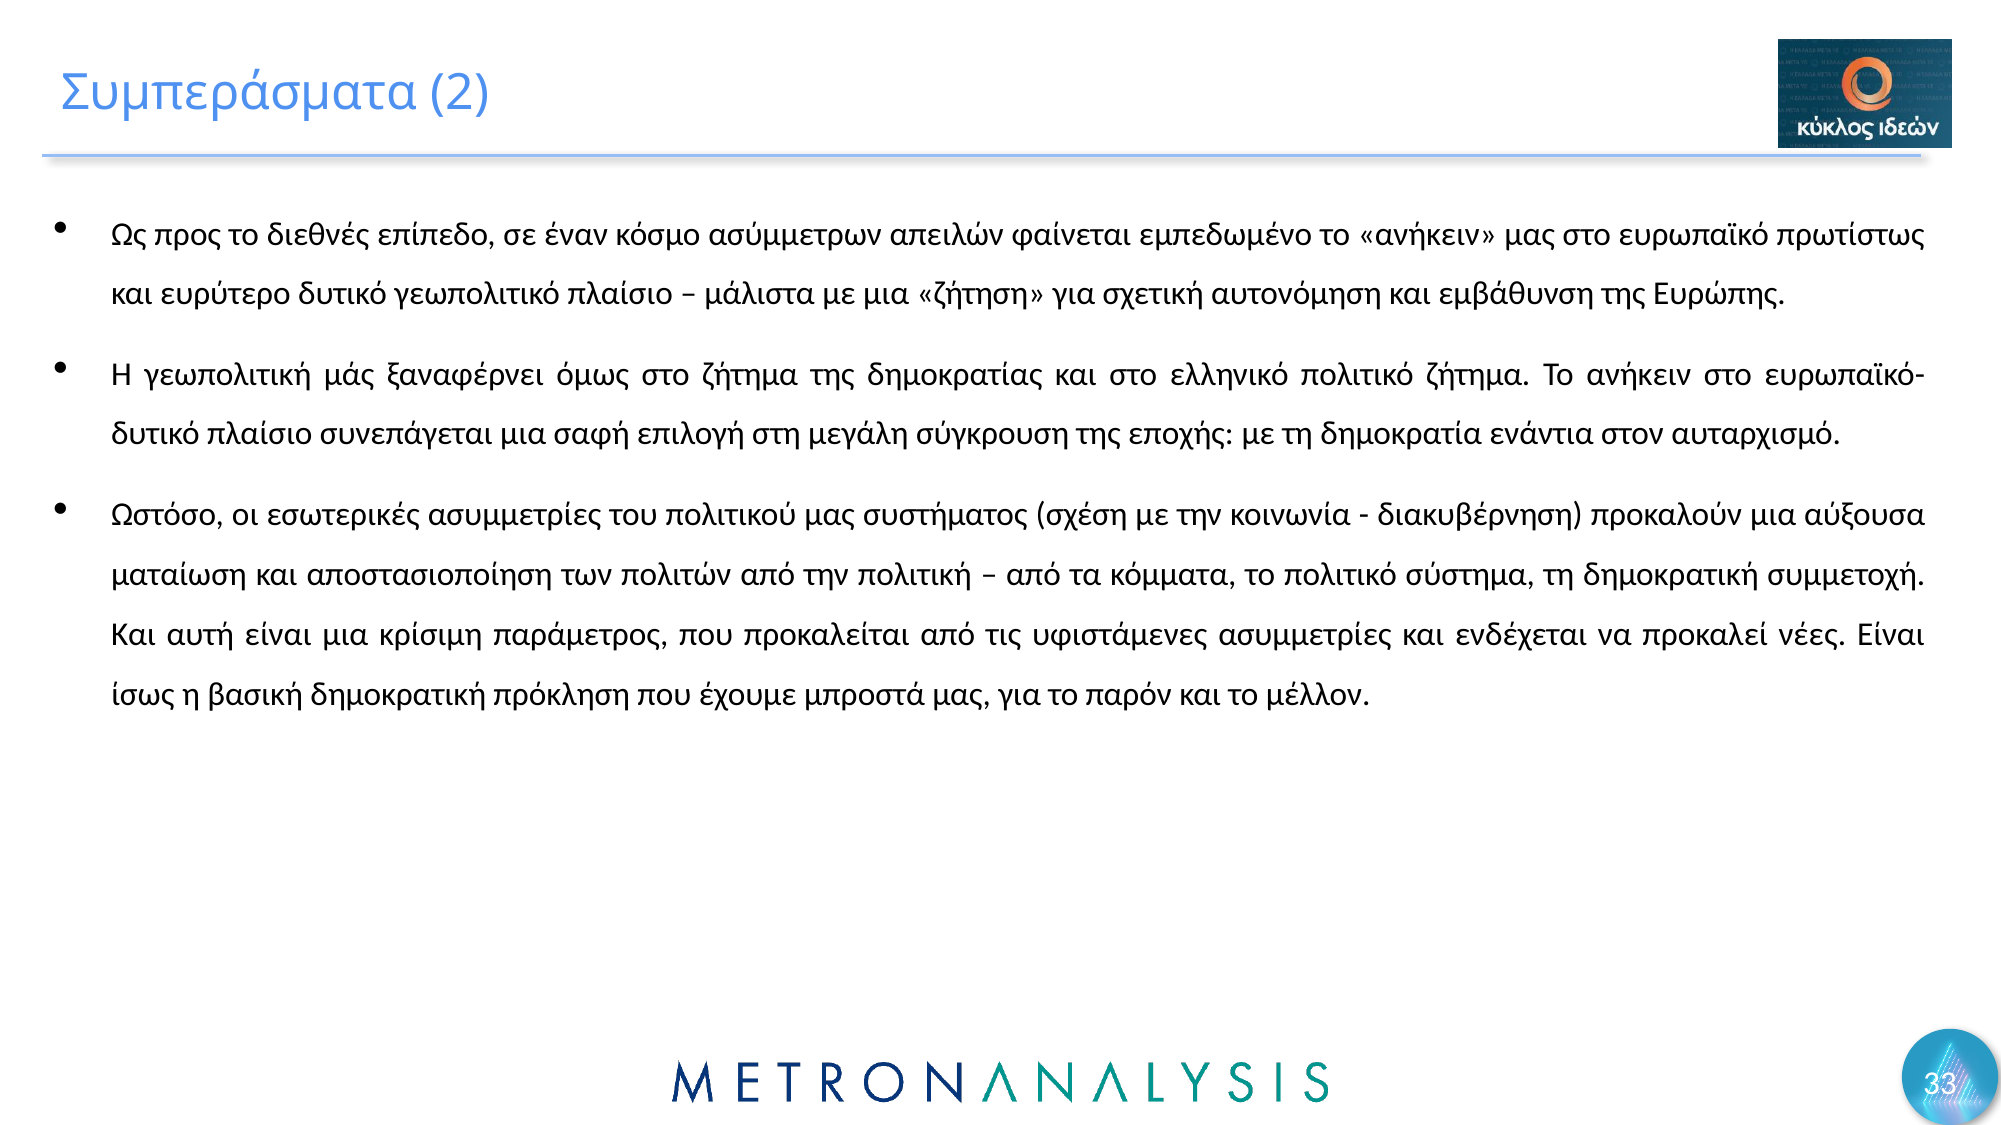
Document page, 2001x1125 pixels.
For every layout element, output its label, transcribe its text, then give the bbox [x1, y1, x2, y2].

title Συμπεράσματα (2) [46, 36, 1950, 151]
picture [672, 1060, 1328, 1103]
picture [1909, 1028, 1999, 1125]
slide_number 33 [1521, 1051, 1972, 1112]
list Ως προς το διεθνές επίπεδο, σε έναν κόσμο ασύμμετρων απειλών φαίνεται εμπεδωμένο το «ανήκειν» μας στο ευρωπαϊκό πρωτίστως και ευρύτερο δυτικό γεωπολιτικό πλαίσιο – μάλιστα με μια «ζήτηση» για σχετική αυτονόμηση και εμβάθυνση της Ευρώπης. Η γεωπολιτική μάς ξαναφέρνει όμως στο ζήτημα της δημοκρατίας και στο ελληνικό πολιτικό ζήτημα. Το ανήκειν στο ευρωπαϊκό-δυτικό πλαίσιο συνεπάγεται μια σαφή επιλογή στη μεγάλη σύγκρουση της εποχής: με τη δημοκρατία ενάντια στον αυταρχισμό. Ωστόσο, οι εσωτερικές ασυμμετρίες του πολιτικού μας συστήματος (σχέση με την κοινωνία - διακυβέρνηση) προκαλούν μια αύξουσα ματαίωση και αποστασιοποίηση των πολιτών από την πολιτική – από τα κόμματα, το πολιτικό σύστημα, τη δημοκρατική συμμετοχή. Και αυτή είναι μια κρίσιμη παράμετρος, που προκαλείται από τις υφιστάμενες ασυμμετρίες και ενδέχεται να προκαλεί νέες. Είναι ίσως η βασική δημοκρατική πρόκληση που έχουμε μπροστά μας, για το παρόν και το μέλλον. [39, 184, 1944, 1049]
